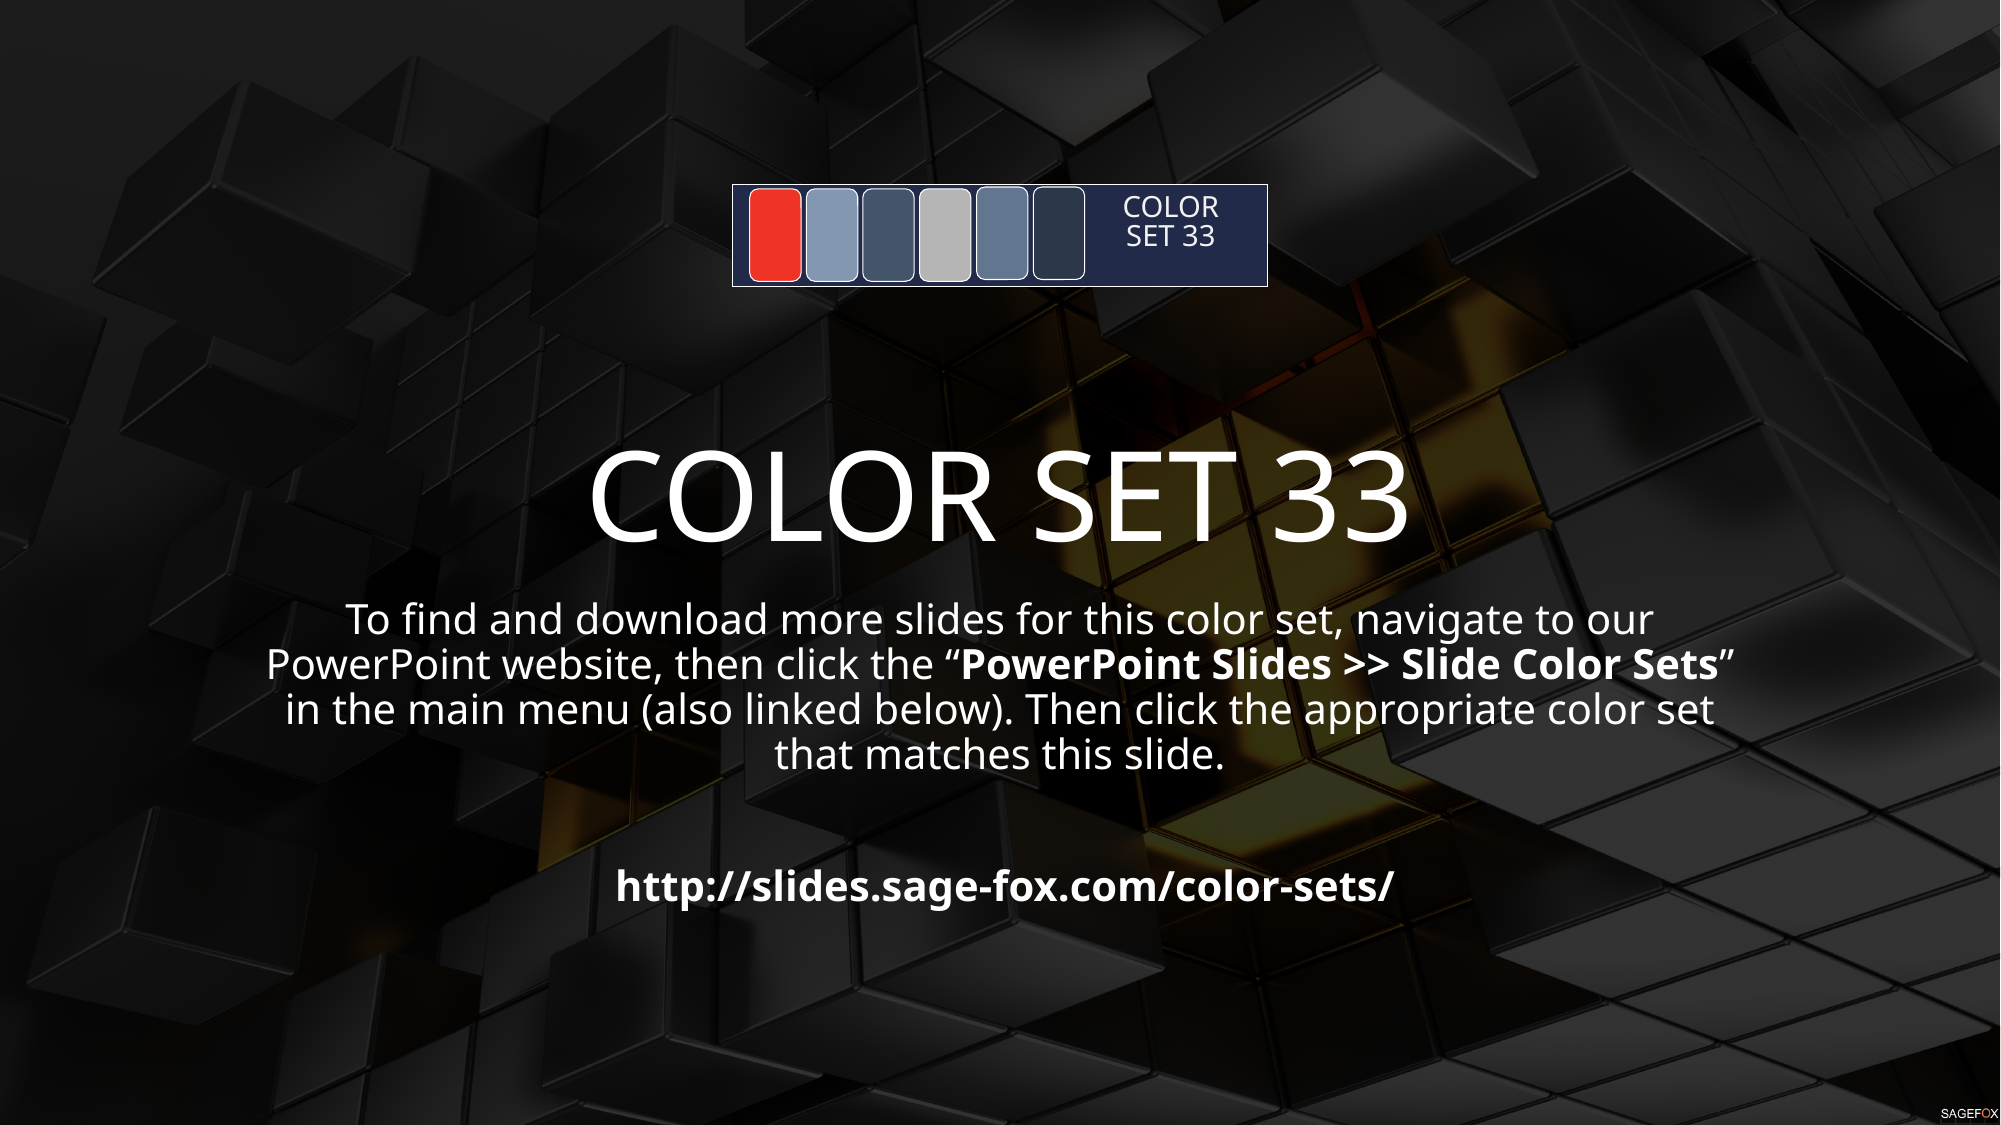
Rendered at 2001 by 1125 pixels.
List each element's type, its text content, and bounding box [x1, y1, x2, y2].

title COLOR SET 33 [249, 184, 1750, 576]
picture [0, 0, 2001, 1125]
subtitle To find and download more slides for this color set, navigate to our PowerPoint website, then click the “PowerPoint Slides >> Slide Color Sets” in the main menu (also linked below). Then click the appropriate color set that matches this slide. http://slides.sage-fox.com/color-sets/ [249, 590, 1750, 863]
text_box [732, 184, 1268, 290]
